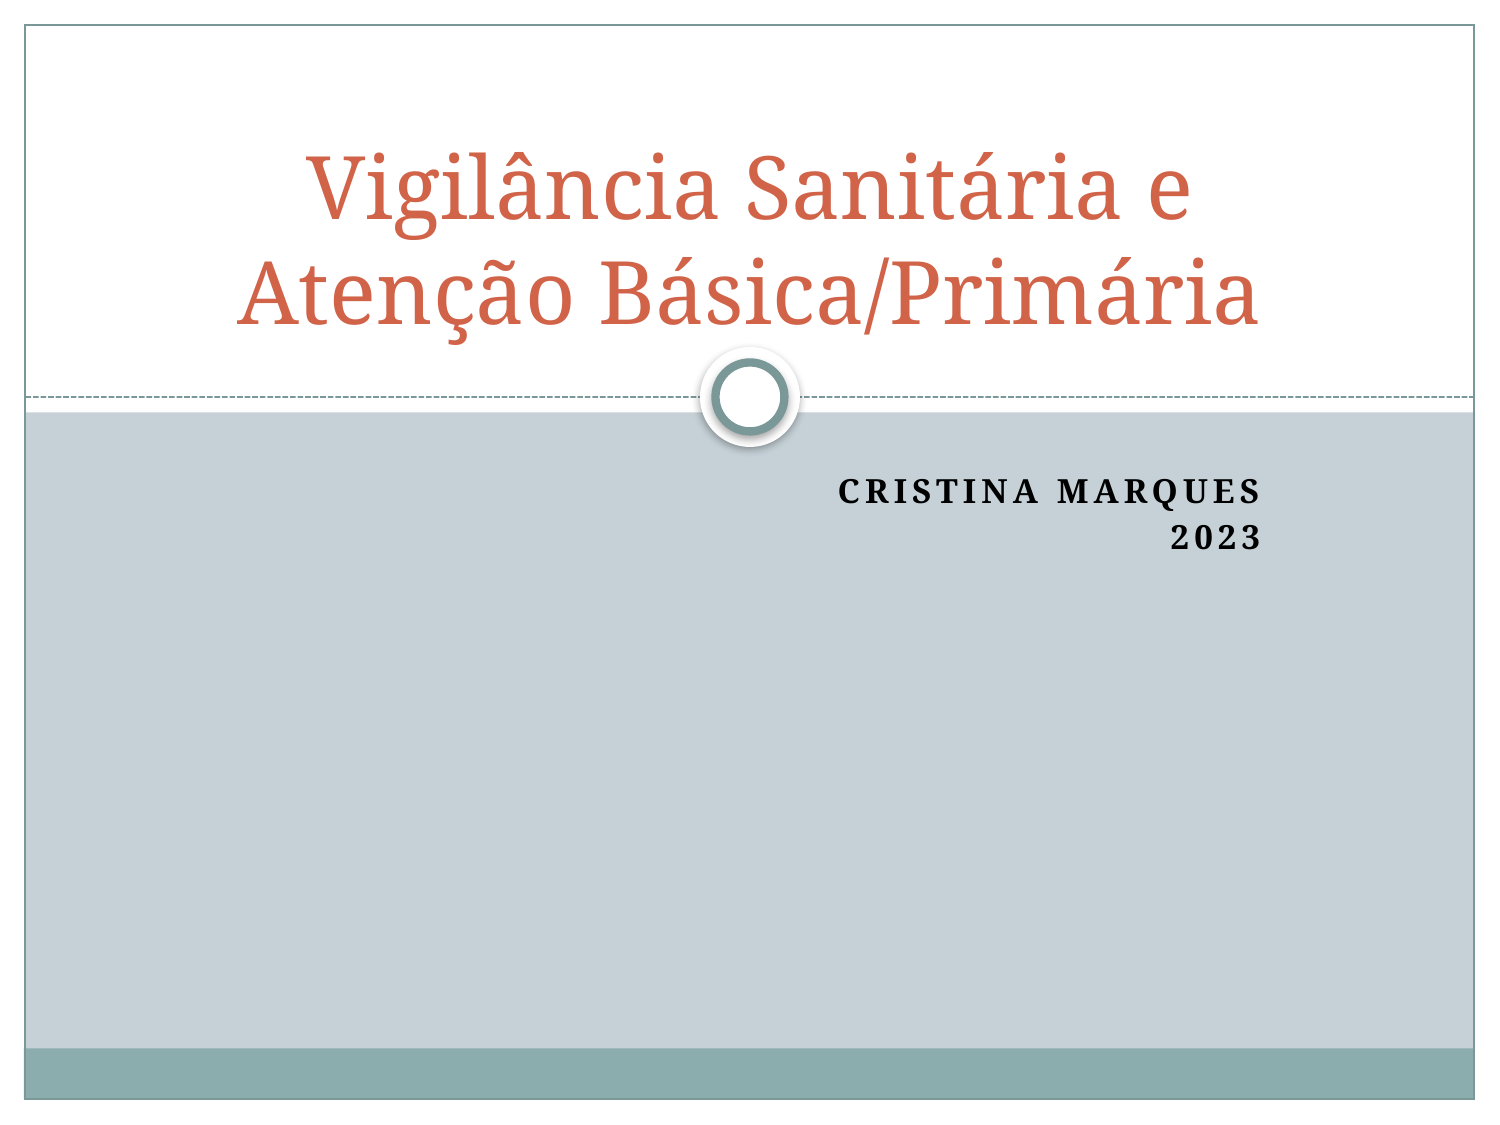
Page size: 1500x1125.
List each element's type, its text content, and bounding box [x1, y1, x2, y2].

subtitle Cristina Marques 2023 [225, 462, 1275, 750]
title Vigilância Sanitária e Atenção Básica/Primária [112, 62, 1388, 350]
